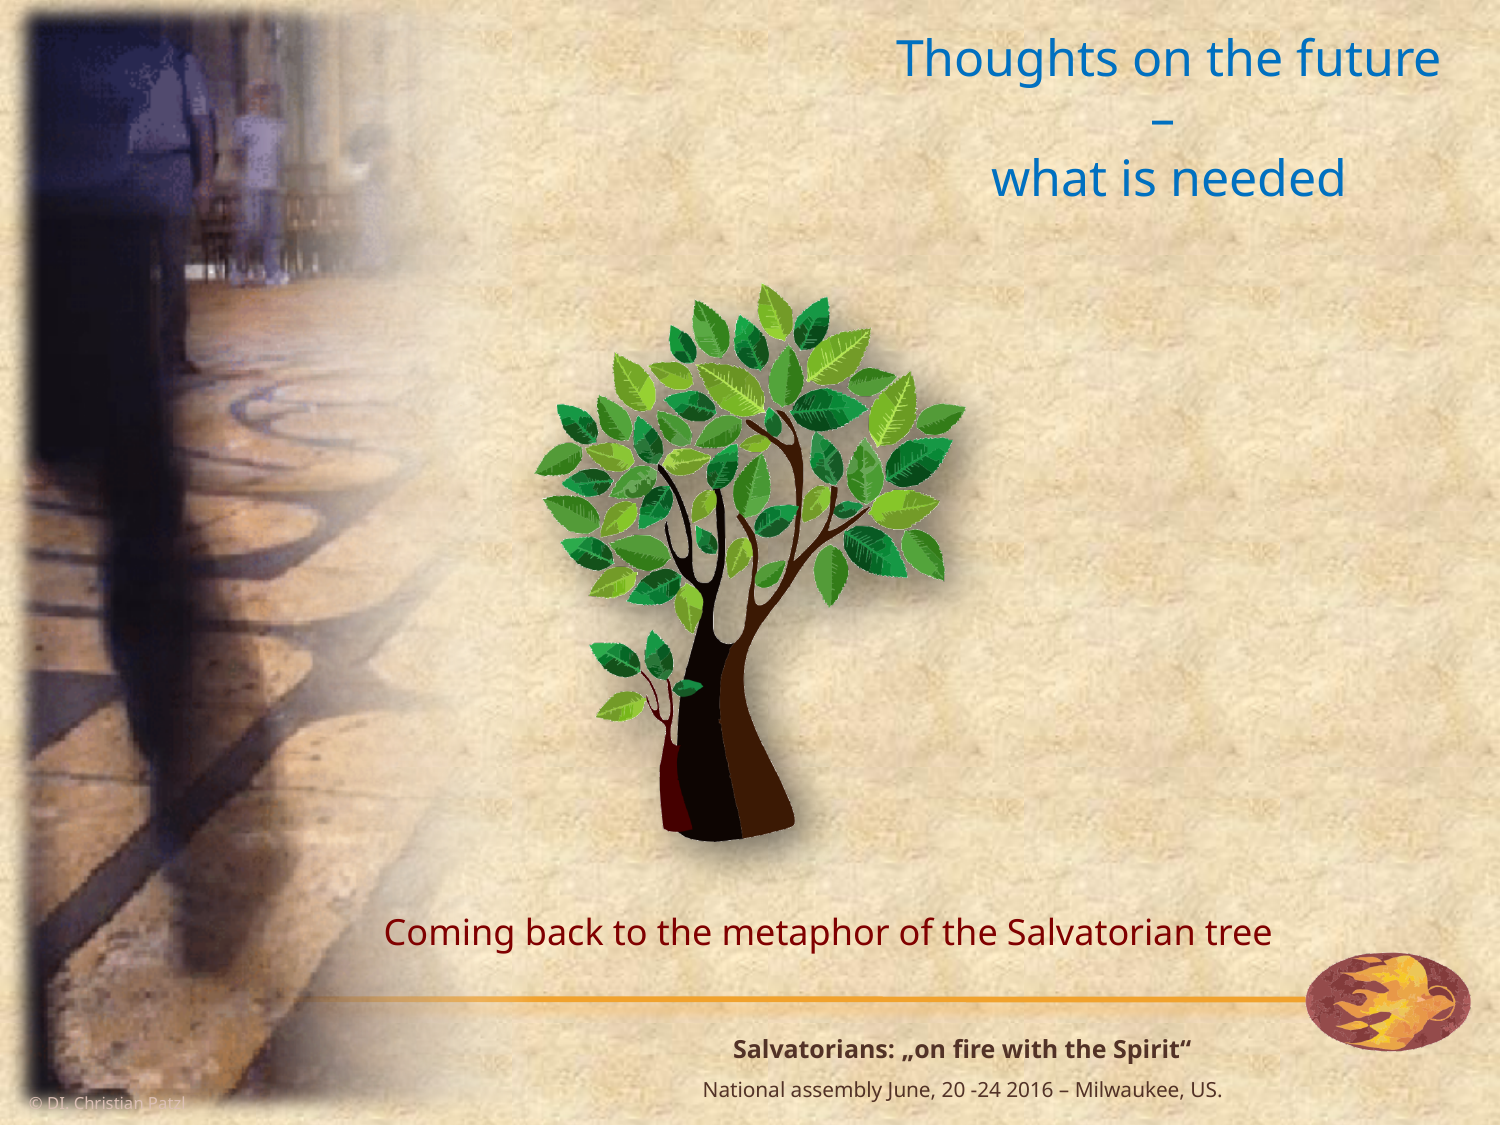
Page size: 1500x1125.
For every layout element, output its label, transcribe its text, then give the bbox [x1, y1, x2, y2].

text_box Thoughts on the future – what is needed [879, 66, 1459, 167]
text_box Coming back to the metaphor of the Salvatorian tree [326, 881, 1331, 960]
picture [0, 0, 1500, 1125]
